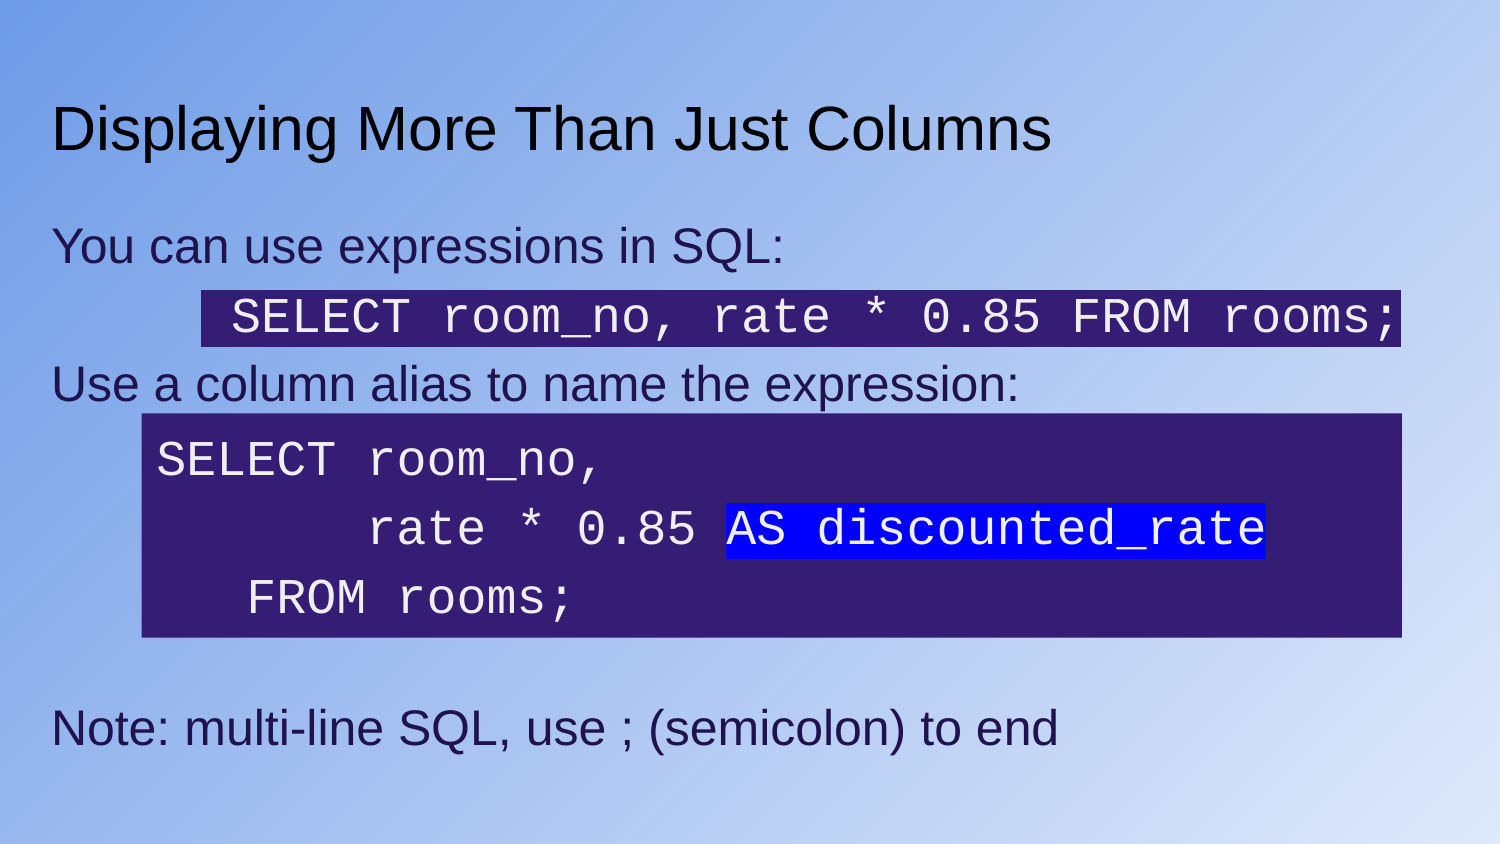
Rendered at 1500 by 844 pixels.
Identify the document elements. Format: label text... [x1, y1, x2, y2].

text_box SELECT room_no, rate * 0.85 AS discounted_rate FROM rooms; [141, 413, 1402, 638]
title Displaying More Than Just Columns [51, 72, 1449, 167]
list You can use expressions in SQL: SELECT room_no, rate * 0.85 FROM rooms; Use a column alias to name the expression: Note: multi-line SQL, use ; (semicolon) to end [51, 189, 1449, 750]
